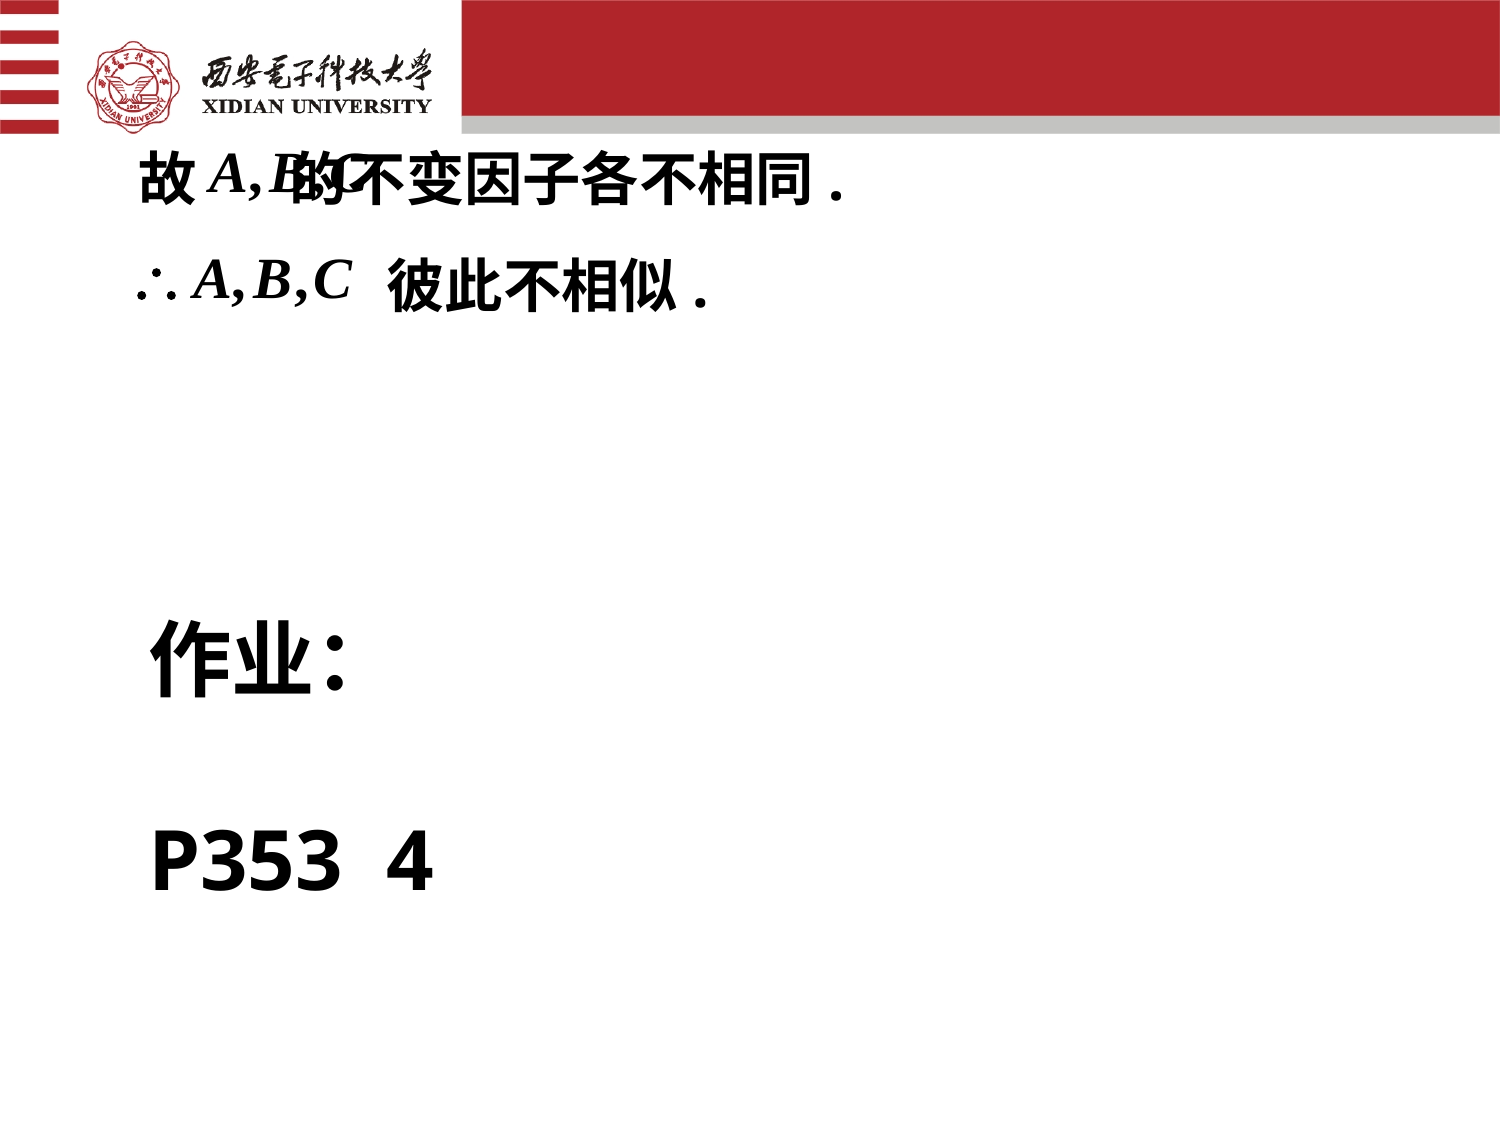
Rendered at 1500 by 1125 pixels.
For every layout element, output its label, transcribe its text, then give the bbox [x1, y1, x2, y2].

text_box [123, 134, 1247, 220]
text_box 作业： P353 4 [133, 599, 760, 915]
picture [0, 0, 1500, 1125]
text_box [136, 241, 999, 327]
